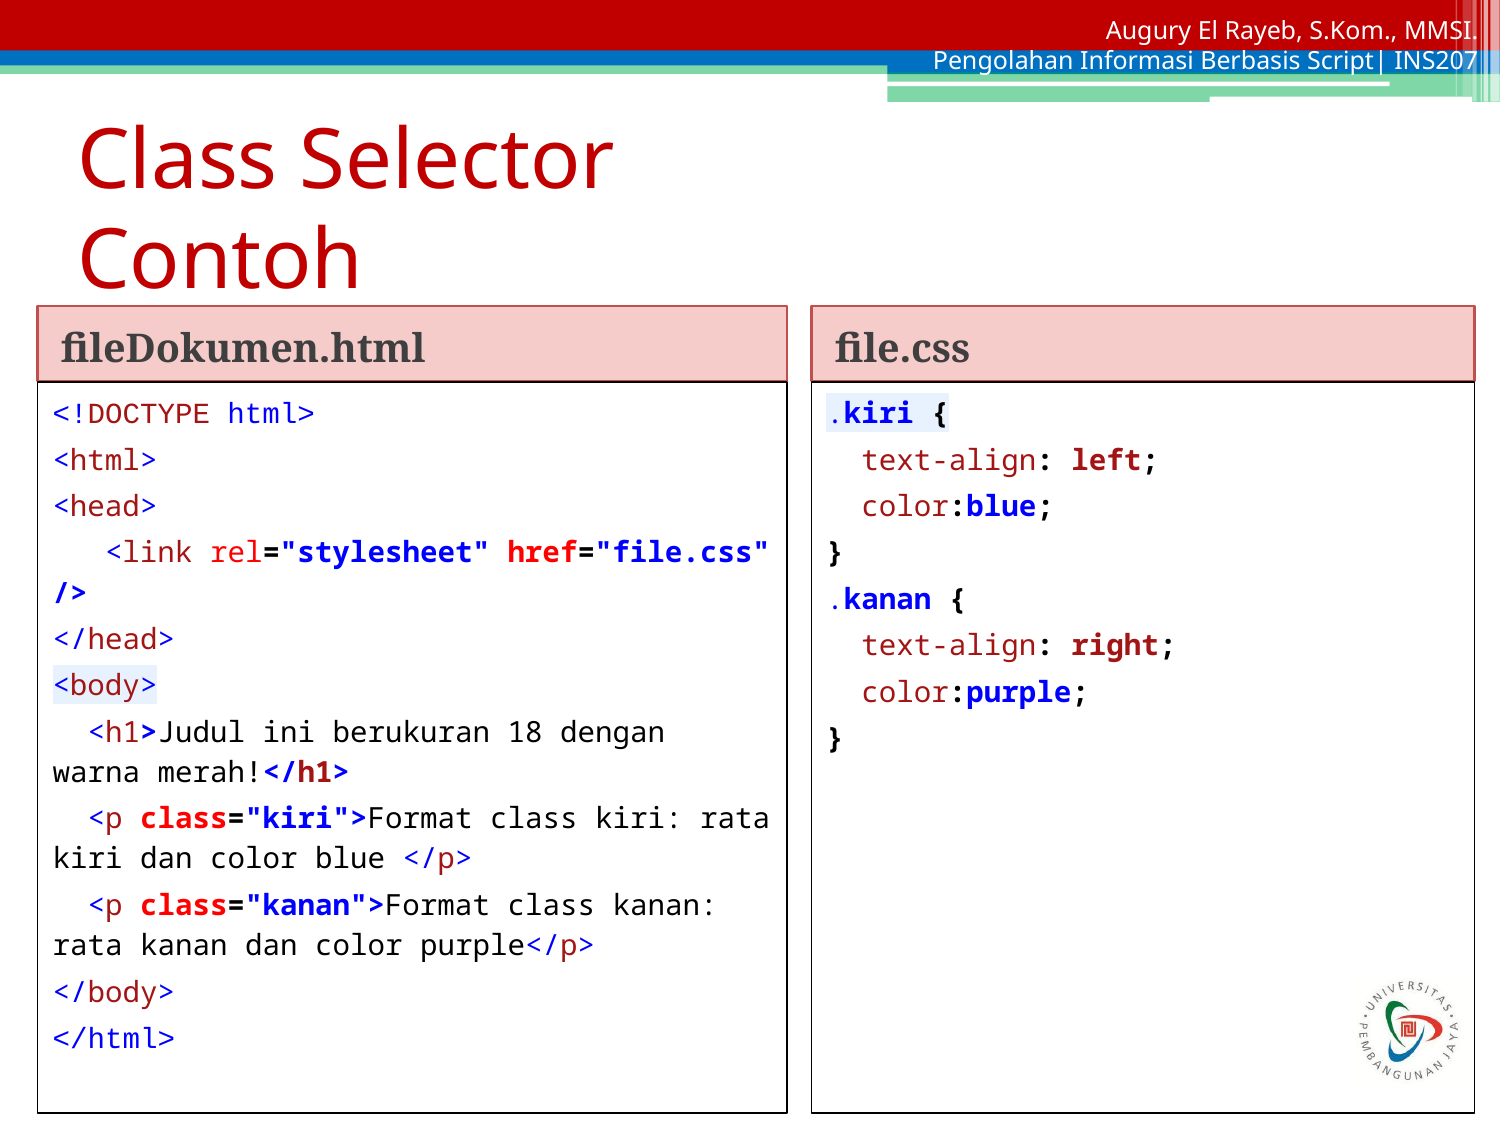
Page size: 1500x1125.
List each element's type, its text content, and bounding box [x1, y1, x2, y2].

title Class Selector Contoh [62, 117, 1438, 293]
list .kiri { text-align: left; color:blue; } .kanan { text-align: right; color:purple; } [811, 381, 1475, 1114]
list fileDokumen.html [36, 305, 788, 382]
list file.css [810, 305, 1476, 382]
list <!DOCTYPE html> <html> <head> <link rel="stylesheet" href="file.css" /> </head> <body> <h1>Judul ini berukuran 18 dengan warna merah!</h1> <p class="kiri">Format class kiri: rata kiri dan color blue </p> <p class="kanan">Format class kanan: rata kanan dan color purple</p> </body> </html> [37, 381, 787, 1114]
